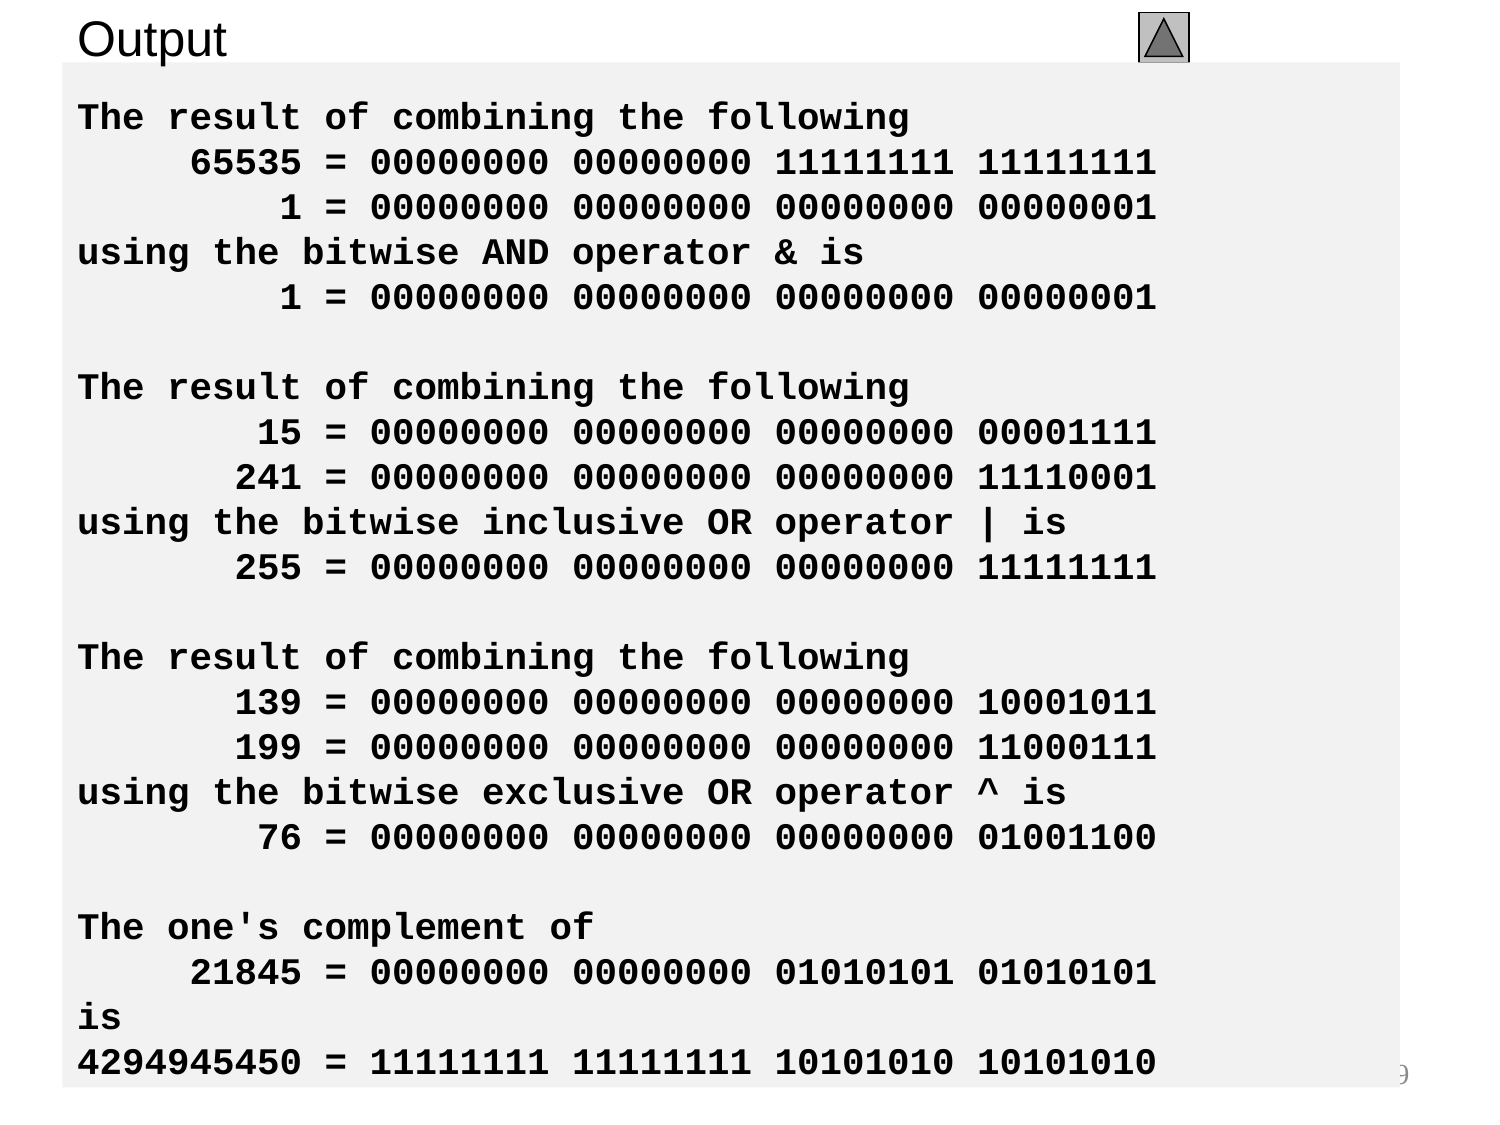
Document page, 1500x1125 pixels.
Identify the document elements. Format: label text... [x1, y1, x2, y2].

slide_number 19 [1074, 1042, 1425, 1103]
text_box Output [62, 0, 300, 74]
text_box The result of combining the following 65535 = 00000000 00000000 11111111 11111111 1 = 00000000 00000000 00000000 00000001 using the bitwise AND operator & is 1 = 00000000 00000000 00000000 00000001 The result of combining the following 15 = 00000000 00000000 00000000 00001111 241 = 00000000 00000000 00000000 11110001 using the bitwise inclusive OR operator | is 255 = 00000000 00000000 00000000 11111111 The result of combining the following 139 = 00000000 00000000 00000000 10001011 199 = 00000000 00000000 00000000 11000111 using the bitwise exclusive OR operator ^ is 76 = 00000000 00000000 00000000 01001100 The one's complement of 21845 = 00000000 00000000 01010101 01010101 is 4294945450 = 11111111 11111111 10101010 10101010 [62, 62, 1400, 1088]
